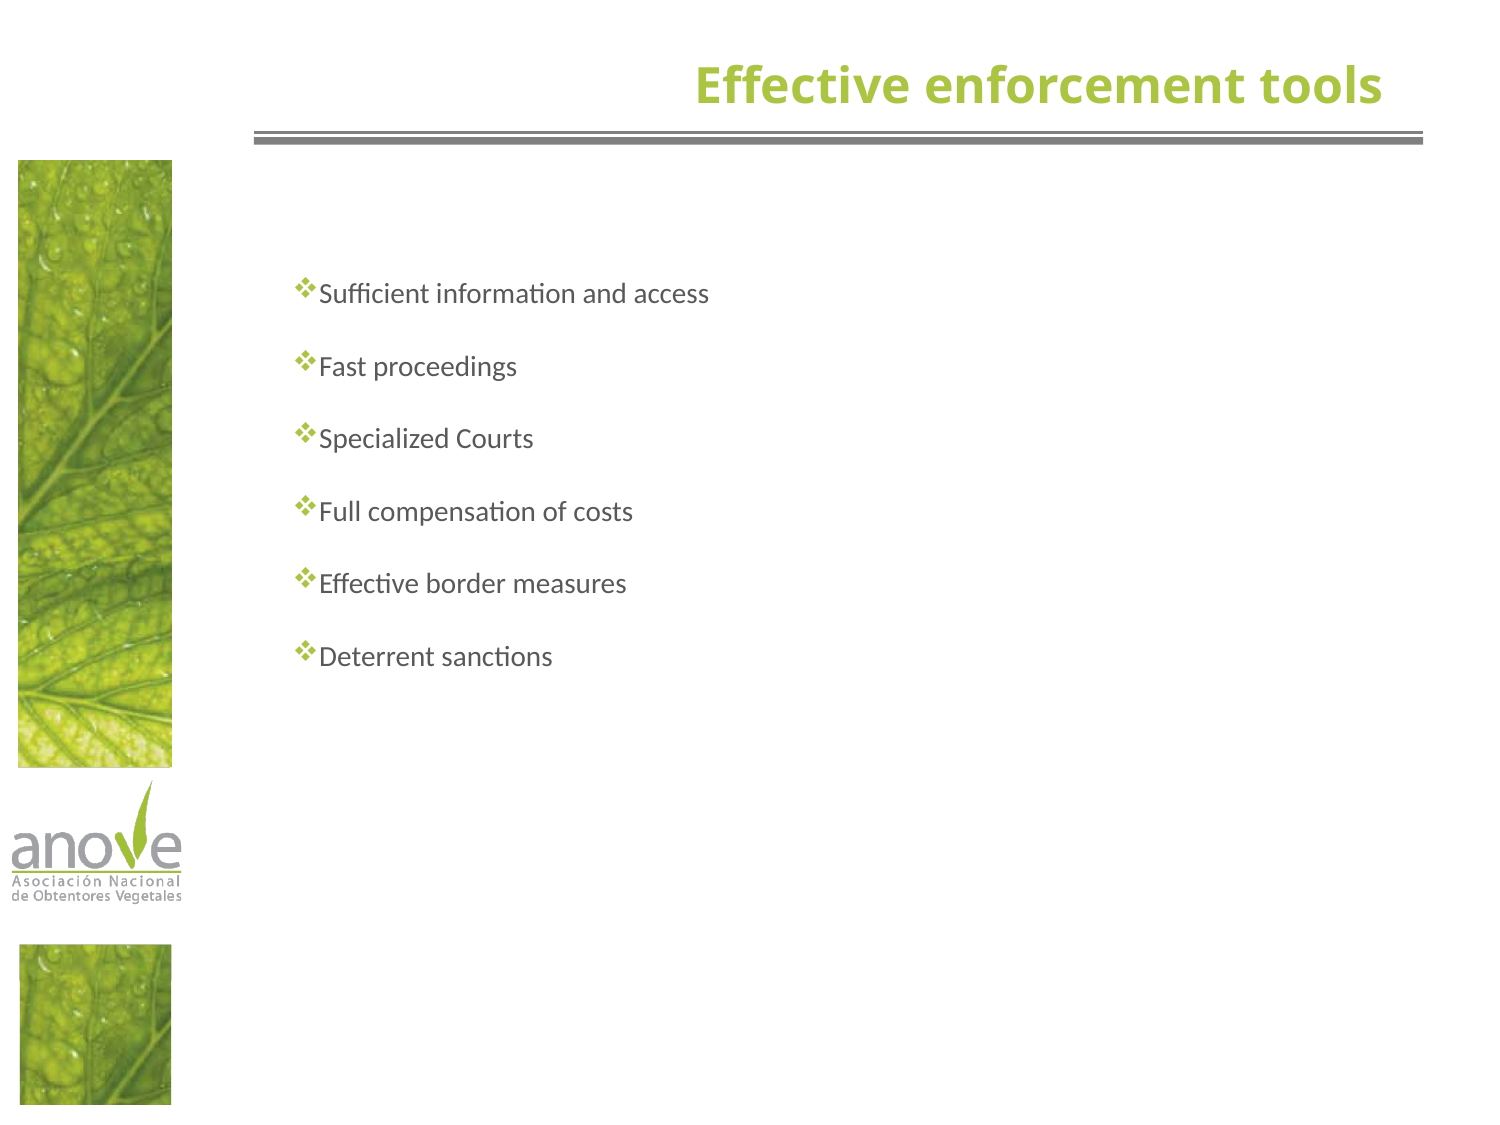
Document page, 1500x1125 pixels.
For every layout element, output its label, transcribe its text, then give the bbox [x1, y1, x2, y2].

text_box Effective enforcement tools [360, 54, 1412, 114]
list Sufficient information and access Fast proceedings Specialized Courts Full compensation of costs Effective border measures Deterrent sanctions [277, 267, 1259, 882]
picture [0, 160, 193, 1105]
